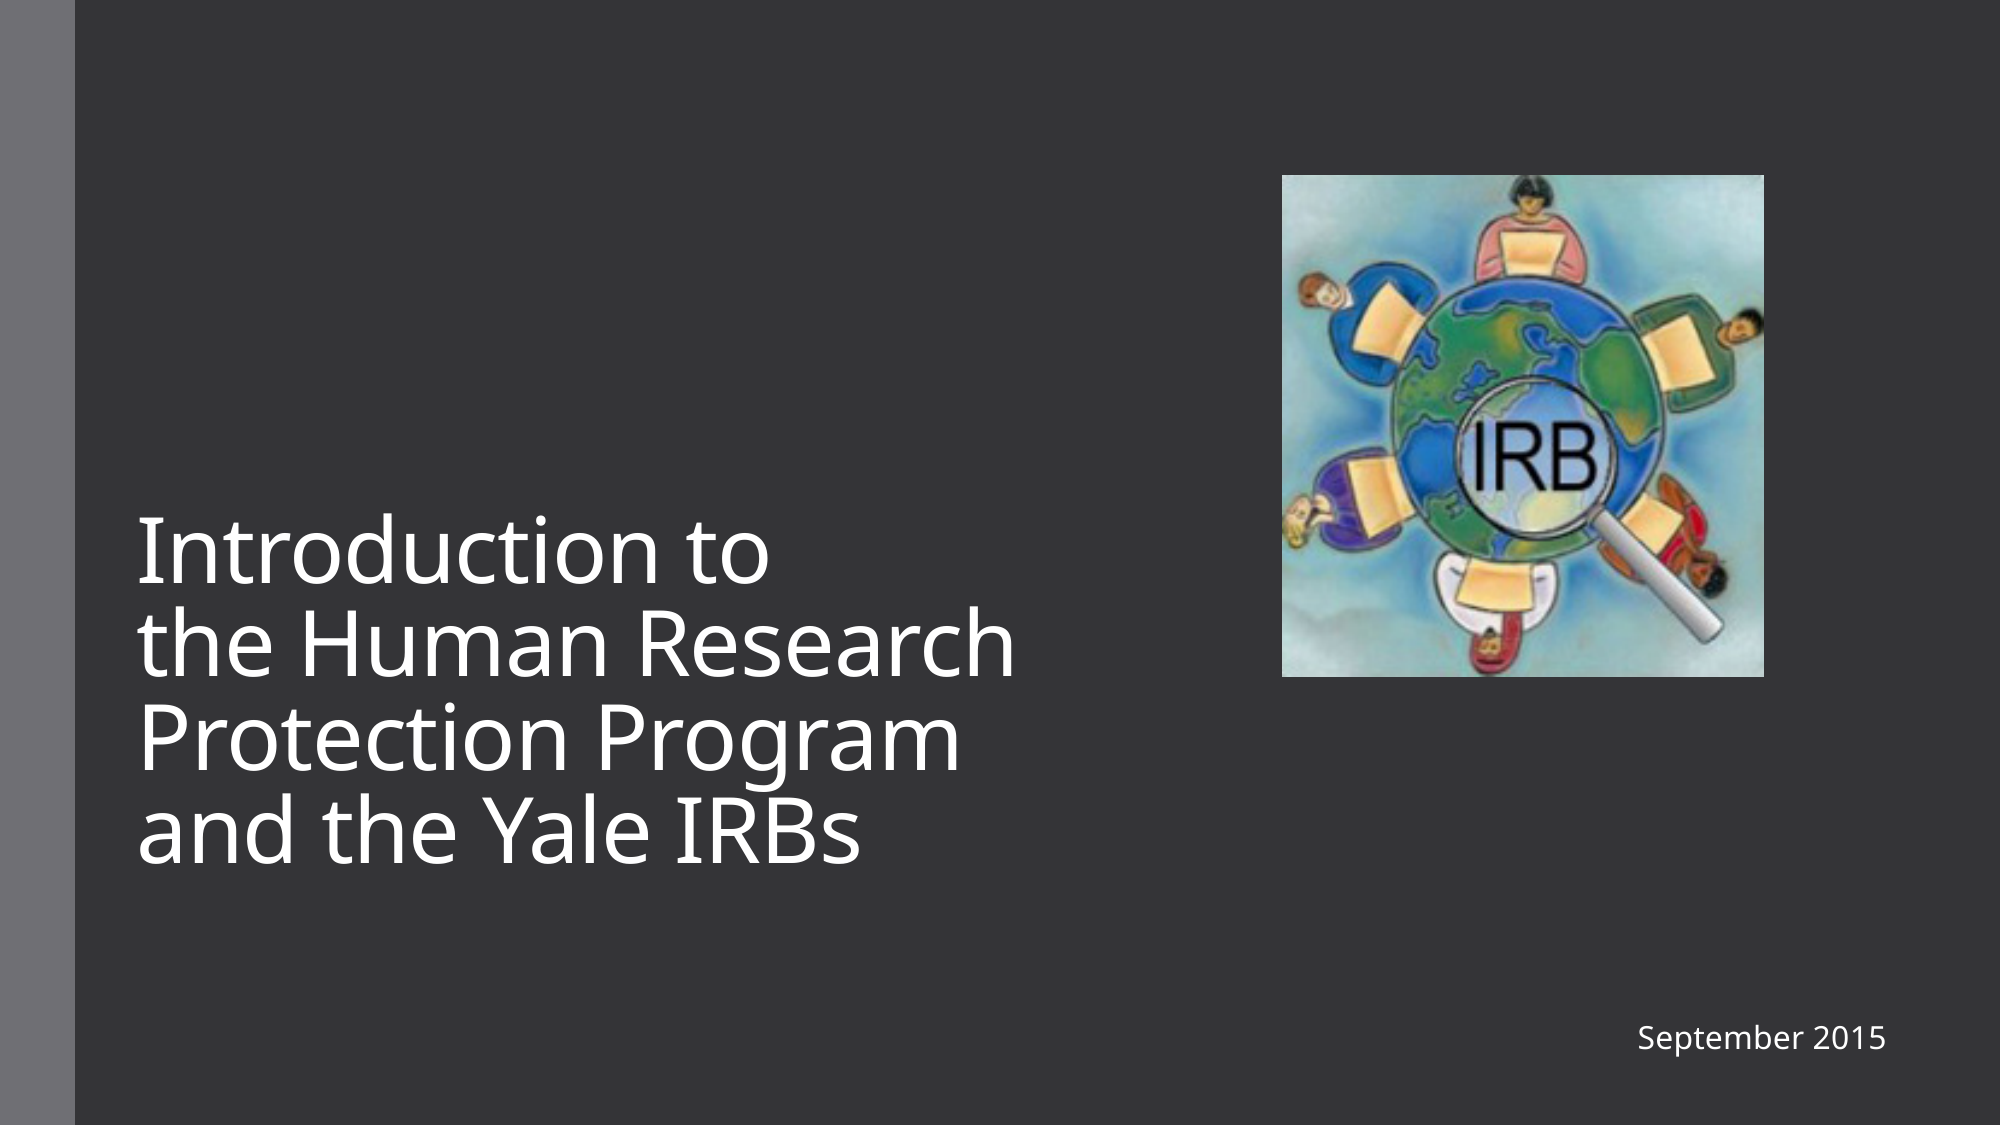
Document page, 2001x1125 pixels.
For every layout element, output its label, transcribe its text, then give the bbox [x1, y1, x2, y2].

title Introduction to the Human Research Protection Program and the Yale IRBs [121, 218, 1156, 1090]
picture [1281, 175, 1764, 677]
subtitle September 2015 [1622, 1012, 1940, 1090]
